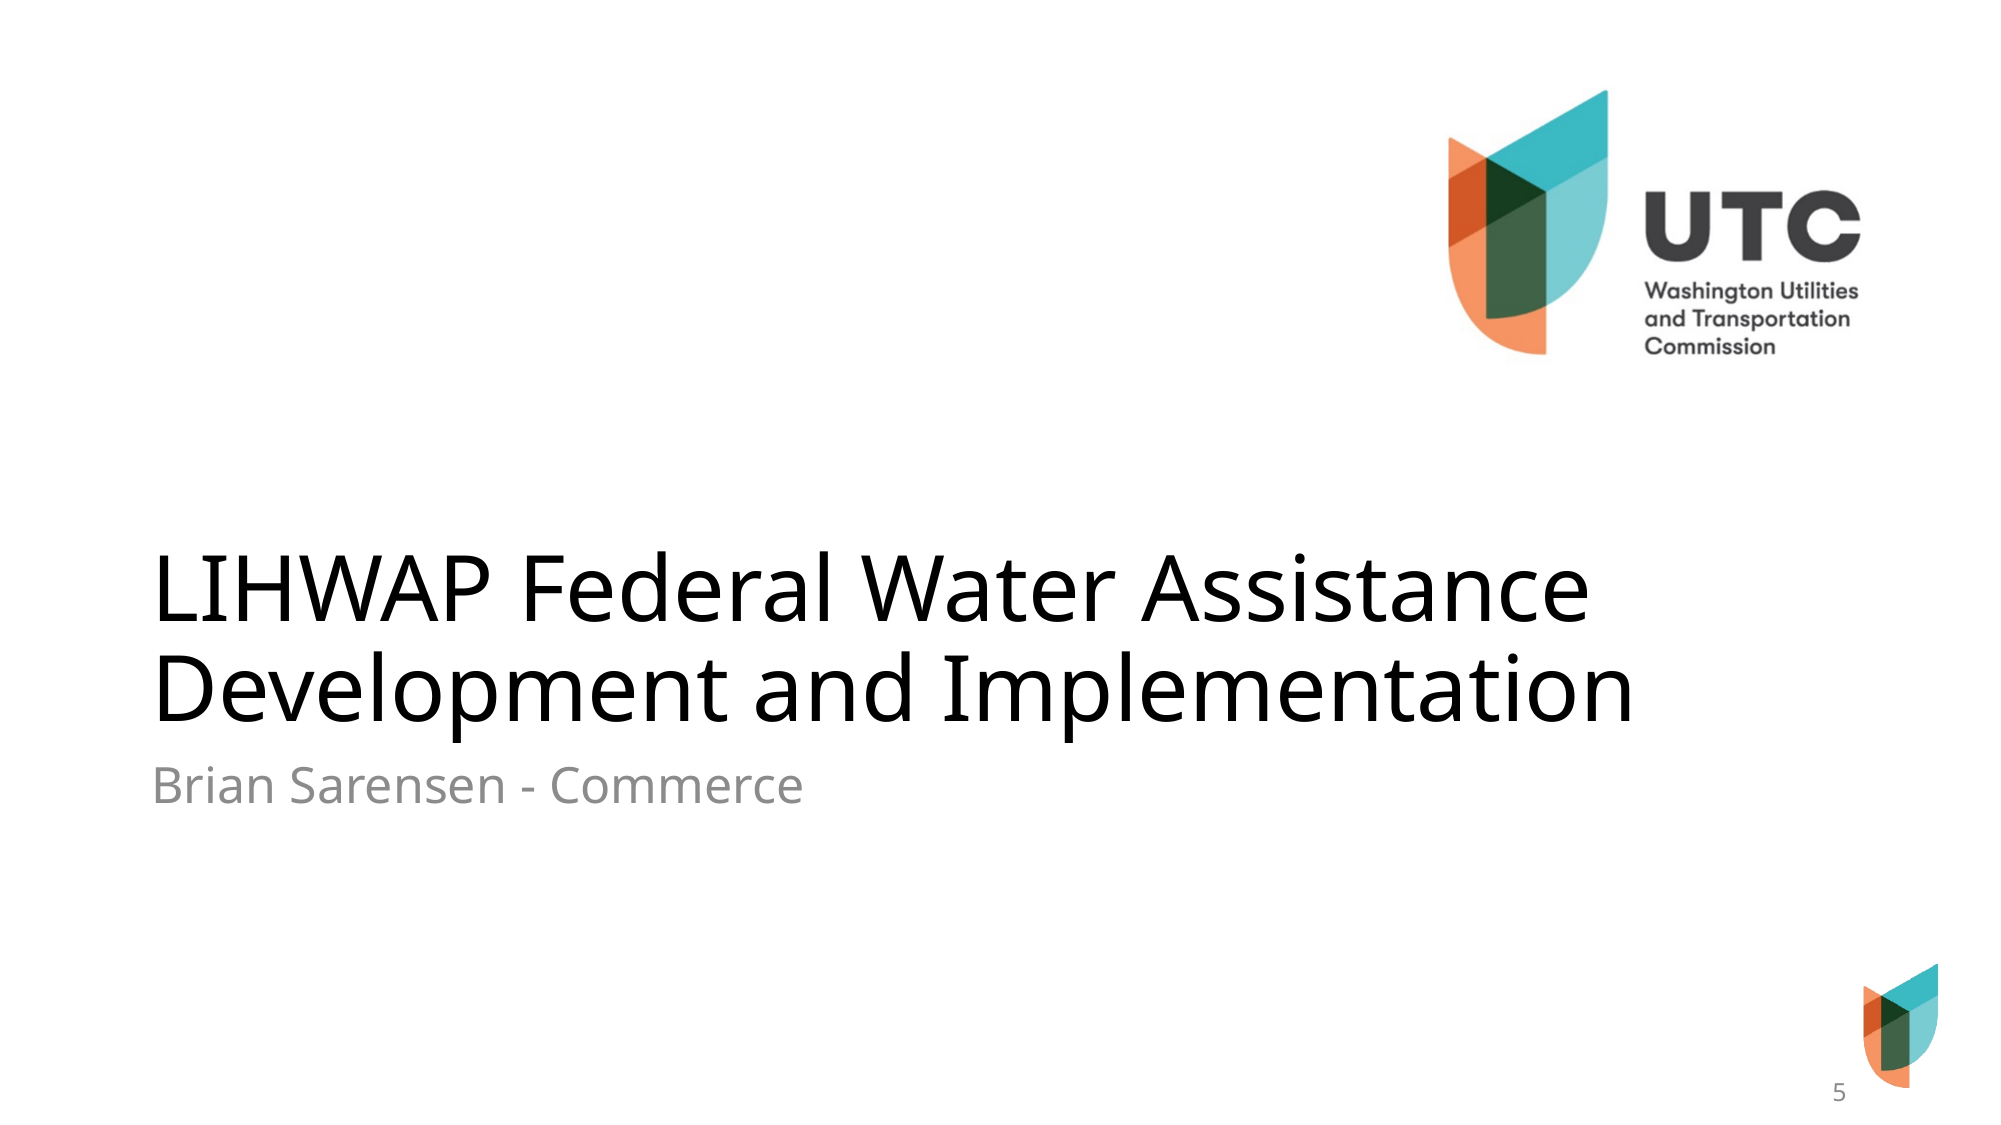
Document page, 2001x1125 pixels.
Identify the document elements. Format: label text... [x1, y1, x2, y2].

picture [1337, 10, 1972, 435]
list Brian Sarensen - Commerce [136, 752, 1862, 999]
slide_number 5 [1793, 1063, 1862, 1124]
title LIHWAP Federal Water Assistance Development and Implementation [136, 280, 1928, 749]
picture [1801, 926, 2000, 1125]
